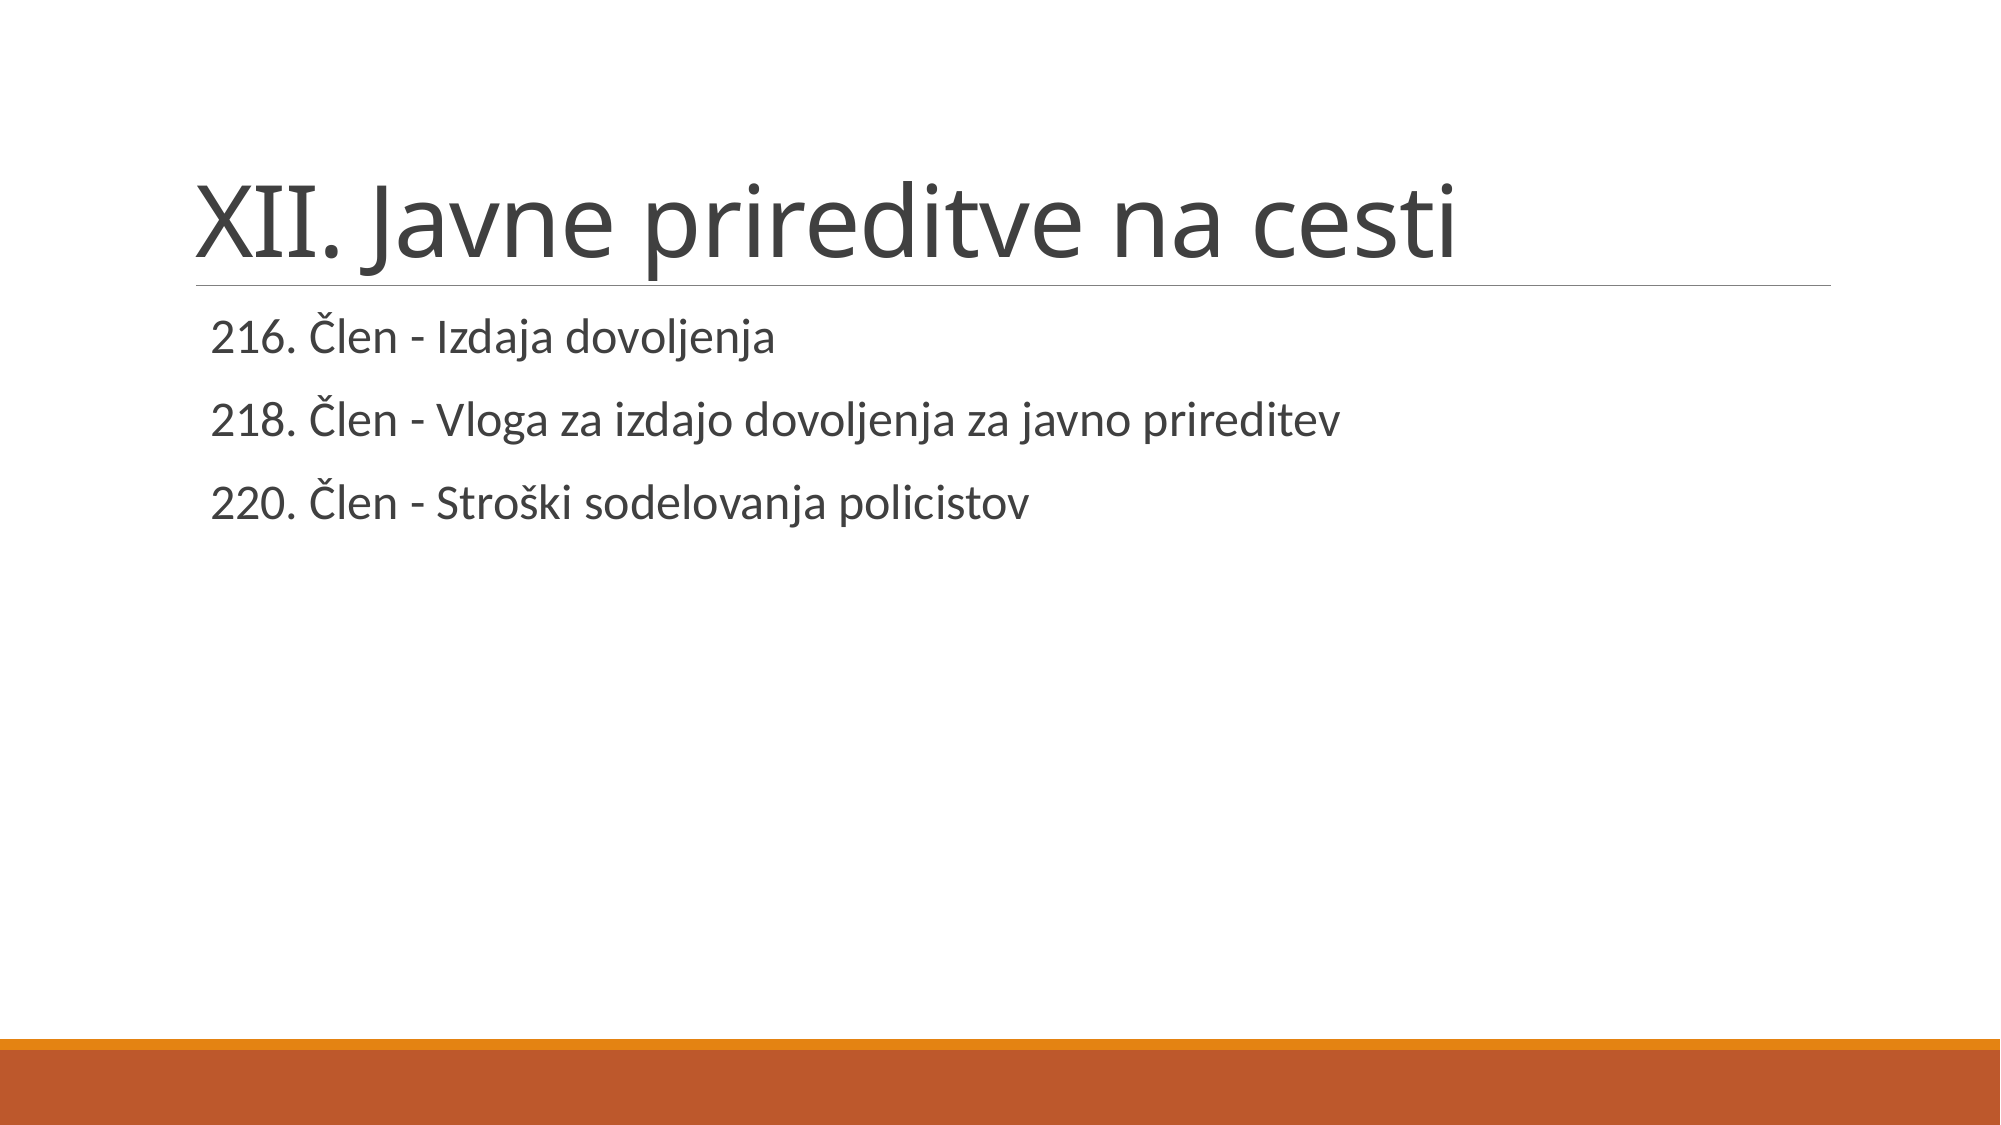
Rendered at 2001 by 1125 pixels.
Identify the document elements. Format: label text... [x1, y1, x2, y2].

title XII. Javne prireditve na cesti [180, 47, 1830, 285]
list 216. Člen - Izdaja dovoljenja 218. Člen - Vloga za izdajo dovoljenja za javno prireditev 220. Člen - Stroški sodelovanja policistov [180, 302, 1830, 963]
